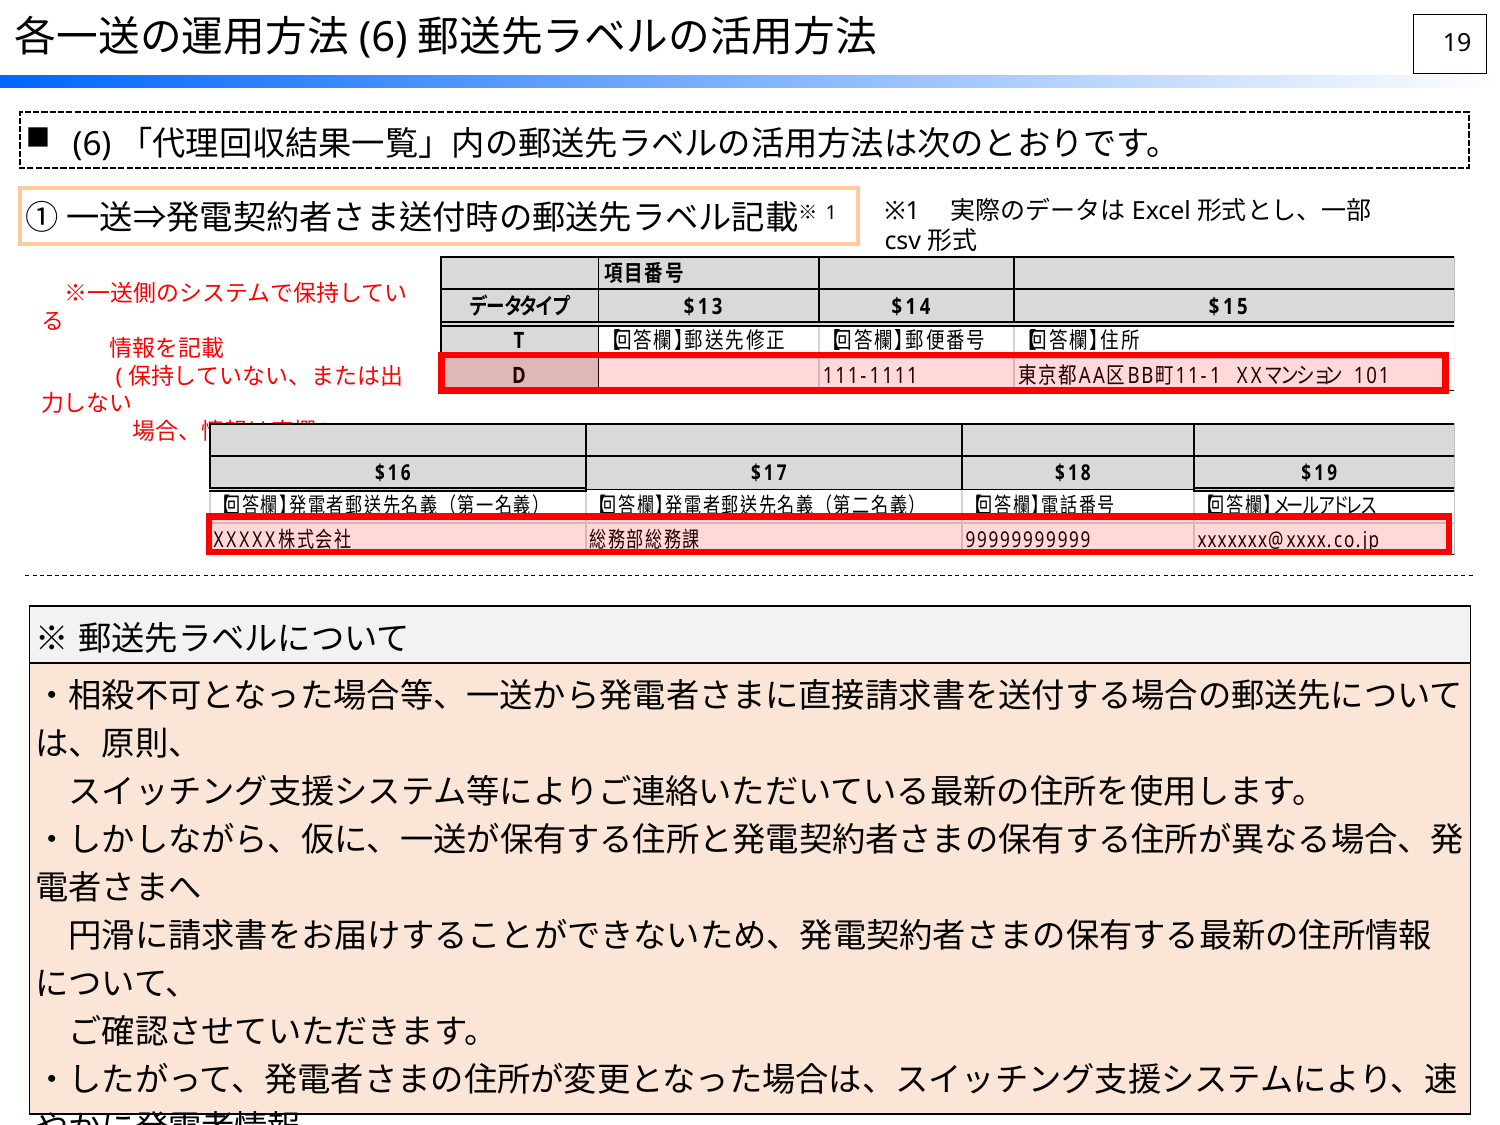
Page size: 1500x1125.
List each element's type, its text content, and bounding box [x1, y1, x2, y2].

text_box 各一送の運用方法(6)郵送先ラベルの活用方法 [0, 2, 1500, 67]
text_box ①一送⇒発電契約者さま送付時の郵送先ラベル記載※1 [19, 187, 859, 245]
slide_number 18 [1413, 14, 1487, 74]
text_box ※一送側のシステムで保持している 情報を記載 (保持していない、または出力しない 場合、情報は空欄) [34, 272, 432, 404]
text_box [440, 255, 1456, 393]
table_header ※郵送先ラベルについて [30, 607, 1470, 662]
text_box [0, 75, 1500, 88]
text_box ※1 実際のデータはExcel形式とし、一部csv形式 となる一送もあります。 [878, 188, 1415, 255]
table_cell ・相殺不可となった場合等、一送から発電者さまに直接請求書を送付する場合の郵送先については、原則、 スイッチング支援システム等によりご連絡いただいている最新の住所を使用します。 ・しかしながら、仮に、一送が保有する住所と発電契約者さまの保有する住所が異なる場合、発電者さまへ 円滑に請求書をお届けすることができないため、発電契約者さまの保有する最新の住所情報について、 ご確認させていただきます。 ・したがって、発電者さまの住所が変更となった場合は、スイッチング支援システムにより、速やかに発電者情報 変更のお届けをお願いします。 [30, 664, 1470, 1113]
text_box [209, 423, 1456, 557]
text_box (6)「代理回収結果一覧」内の郵送先ラベルの活用方法は次のとおりです。 [19, 111, 1470, 169]
